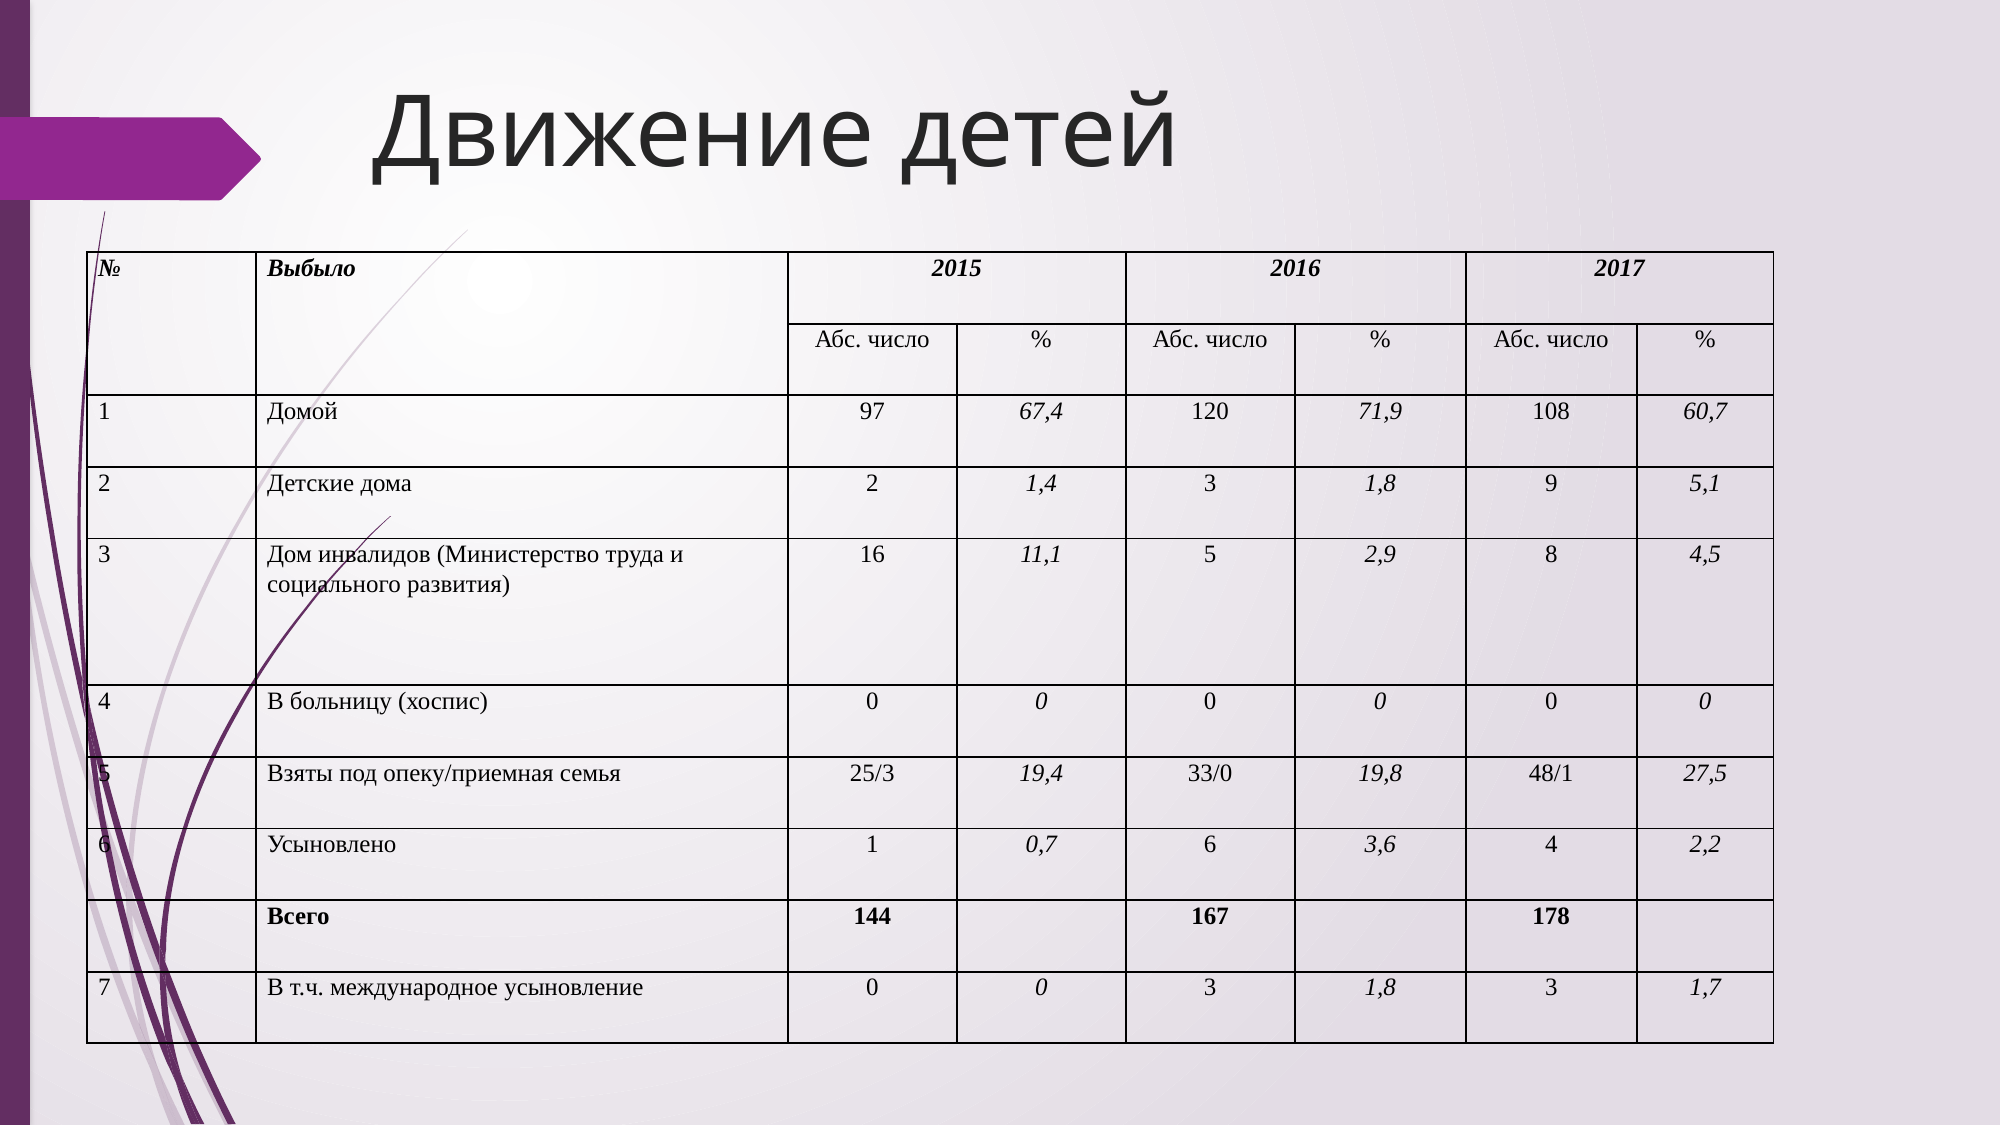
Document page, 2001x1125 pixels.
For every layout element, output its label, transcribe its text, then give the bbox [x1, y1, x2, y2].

table_cell 1,8 [1296, 468, 1465, 538]
table_header 2016 [1127, 253, 1465, 323]
table_cell 0 [789, 686, 956, 756]
table_cell 6 [1127, 829, 1294, 899]
table_cell [958, 901, 1125, 971]
table_header Выбыло [257, 253, 787, 394]
table_cell 1,8 [1296, 973, 1465, 1042]
table_cell % [1296, 325, 1465, 394]
table_cell 11,1 [958, 539, 1125, 684]
table_cell Домой [257, 396, 787, 466]
table_header 2015 [789, 253, 1125, 323]
table_cell 3 [1467, 973, 1636, 1042]
table_cell 0 [789, 973, 956, 1042]
table_cell 3 [1127, 468, 1294, 538]
table_cell Усыновлено [257, 829, 787, 899]
table_cell [1296, 901, 1465, 971]
table_cell 0 [1638, 686, 1773, 756]
table_cell 120 [1127, 396, 1294, 466]
table_cell 71,9 [1296, 396, 1465, 466]
table_cell 4,5 [1638, 539, 1773, 684]
table_cell 60,7 [1638, 396, 1773, 466]
table_cell 97 [789, 396, 956, 466]
table_cell 1 [88, 396, 255, 466]
table_cell В больницу (хоспис) [257, 686, 787, 756]
table_cell 48/1 [1467, 758, 1636, 828]
table_cell 19,4 [958, 758, 1125, 828]
table_cell 27,5 [1638, 758, 1773, 828]
table_cell 4 [1467, 829, 1636, 899]
table_cell 3 [88, 539, 255, 684]
table_cell 3,6 [1296, 829, 1465, 899]
table_cell 19,8 [1296, 758, 1465, 828]
table_cell 25/3 [789, 758, 956, 828]
table_cell 2,2 [1638, 829, 1773, 899]
table_cell 0 [958, 973, 1125, 1042]
table_cell Взяты под опеку/приемная семья [257, 758, 787, 828]
table_cell Детские дома [257, 468, 787, 538]
table_cell 0 [1296, 686, 1465, 756]
table_cell 67,4 [958, 396, 1125, 466]
table_header 2017 [1467, 253, 1773, 323]
table_cell % [1638, 325, 1773, 394]
table_cell 144 [789, 901, 956, 971]
table_cell 16 [789, 539, 956, 684]
table_cell 0 [1127, 686, 1294, 756]
table_cell 5 [88, 758, 255, 828]
title Движение детей [357, 59, 1243, 223]
table_header № [88, 253, 255, 394]
table_cell 9 [1467, 468, 1636, 538]
table_cell 3 [1127, 973, 1294, 1042]
table_cell Абс. число [789, 325, 956, 394]
table_cell % [958, 325, 1125, 394]
table_cell 0 [958, 686, 1125, 756]
table_cell 8 [1467, 539, 1636, 684]
table_cell Абс. число [1467, 325, 1636, 394]
table_cell Абс. число [1127, 325, 1294, 394]
table_cell 33/0 [1127, 758, 1294, 828]
table_cell 0,7 [958, 829, 1125, 899]
table_cell 167 [1127, 901, 1294, 971]
table_cell 1,4 [958, 468, 1125, 538]
table_cell 5 [1127, 539, 1294, 684]
table_cell В т.ч. международное усыновление [257, 973, 787, 1042]
table_cell 108 [1467, 396, 1636, 466]
table_cell 0 [1467, 686, 1636, 756]
table_cell 1 [789, 829, 956, 899]
table_cell [88, 901, 255, 971]
table_cell 5,1 [1638, 468, 1773, 538]
table_cell 1,7 [1638, 973, 1773, 1042]
table_cell 7 [88, 973, 255, 1042]
table_cell 2 [88, 468, 255, 538]
table_cell 2 [789, 468, 956, 538]
table_cell 4 [88, 686, 255, 756]
table_cell Дом инвалидов (Министерство труда и социального развития) [257, 539, 787, 684]
table_cell Всего [257, 901, 787, 971]
table_cell 2,9 [1296, 539, 1465, 684]
table_cell 6 [88, 829, 255, 899]
table_cell [1638, 901, 1773, 971]
table_cell 178 [1467, 901, 1636, 971]
